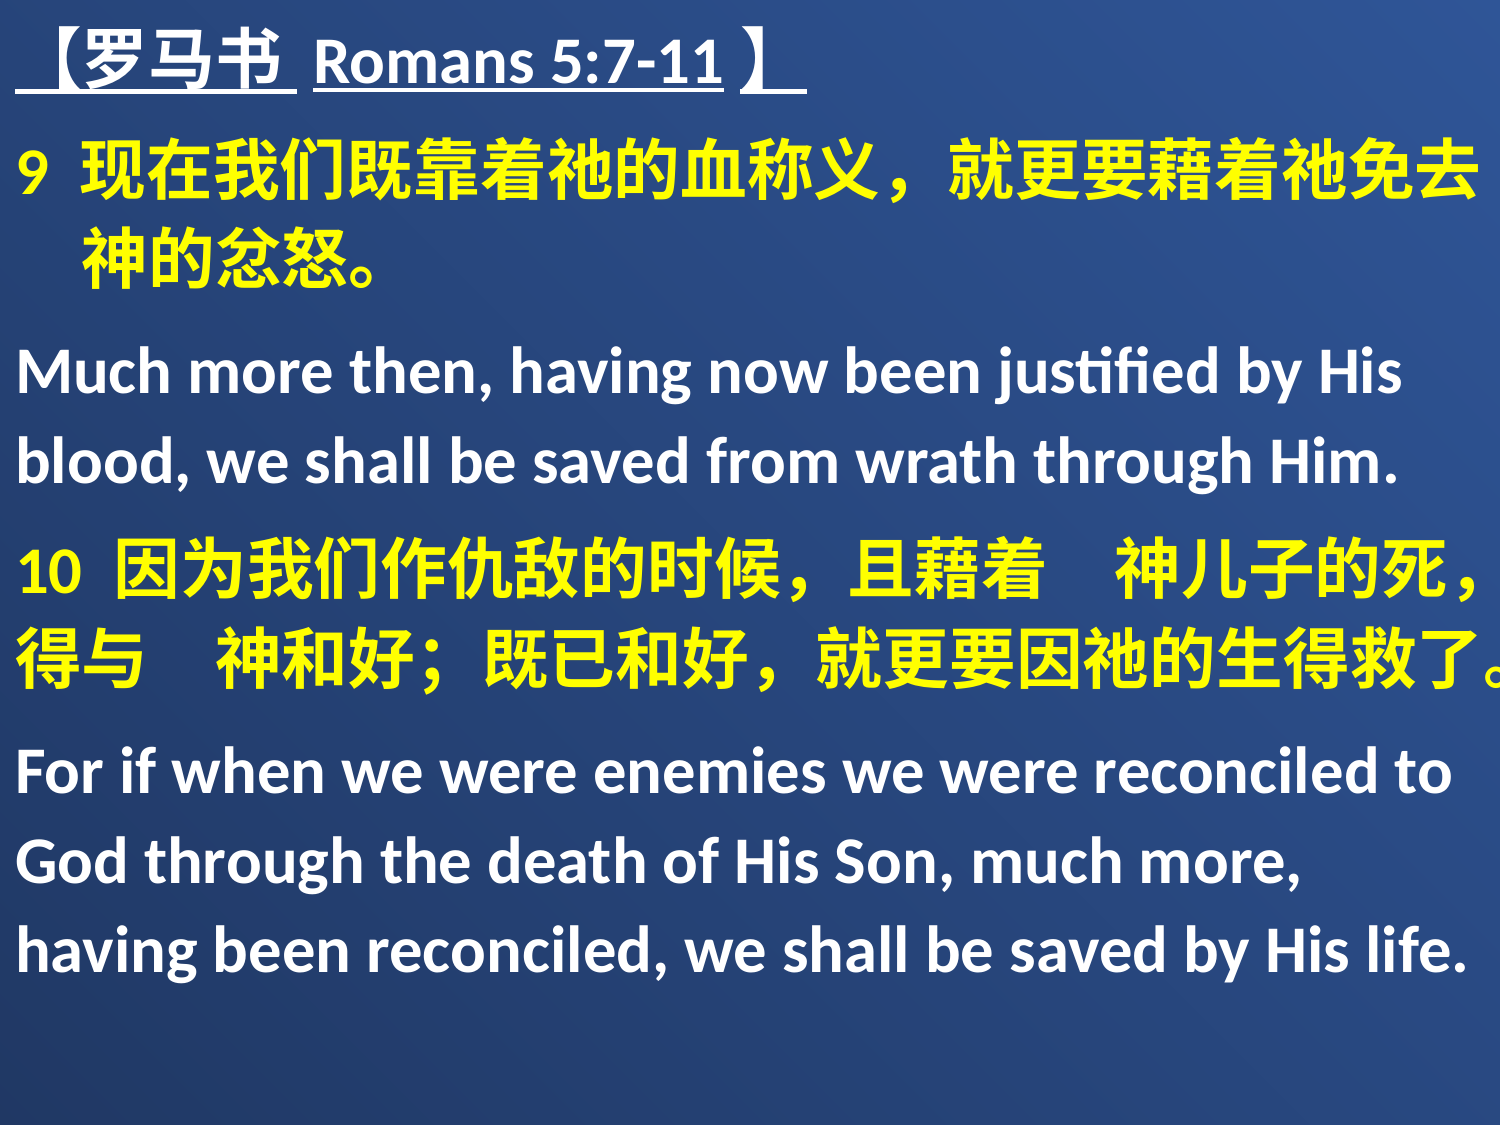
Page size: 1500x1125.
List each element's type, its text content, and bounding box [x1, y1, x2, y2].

subtitle 【罗马书 Romans 5:7-11】 9 现在我们既靠着祂的血称义，就更要藉着祂免去 神的忿怒。 Much more then, having now been justified by His blood, we shall be saved from wrath through Him. 10 因为我们作仇敌的时候，且藉着 神儿子的死，得与 神和好；既已和好，就更要因祂的生得救了。 For if when we were enemies we were reconciled to God through the death of His Son, much more, having been reconciled, we shall be saved by His life. [0, 0, 1500, 1125]
